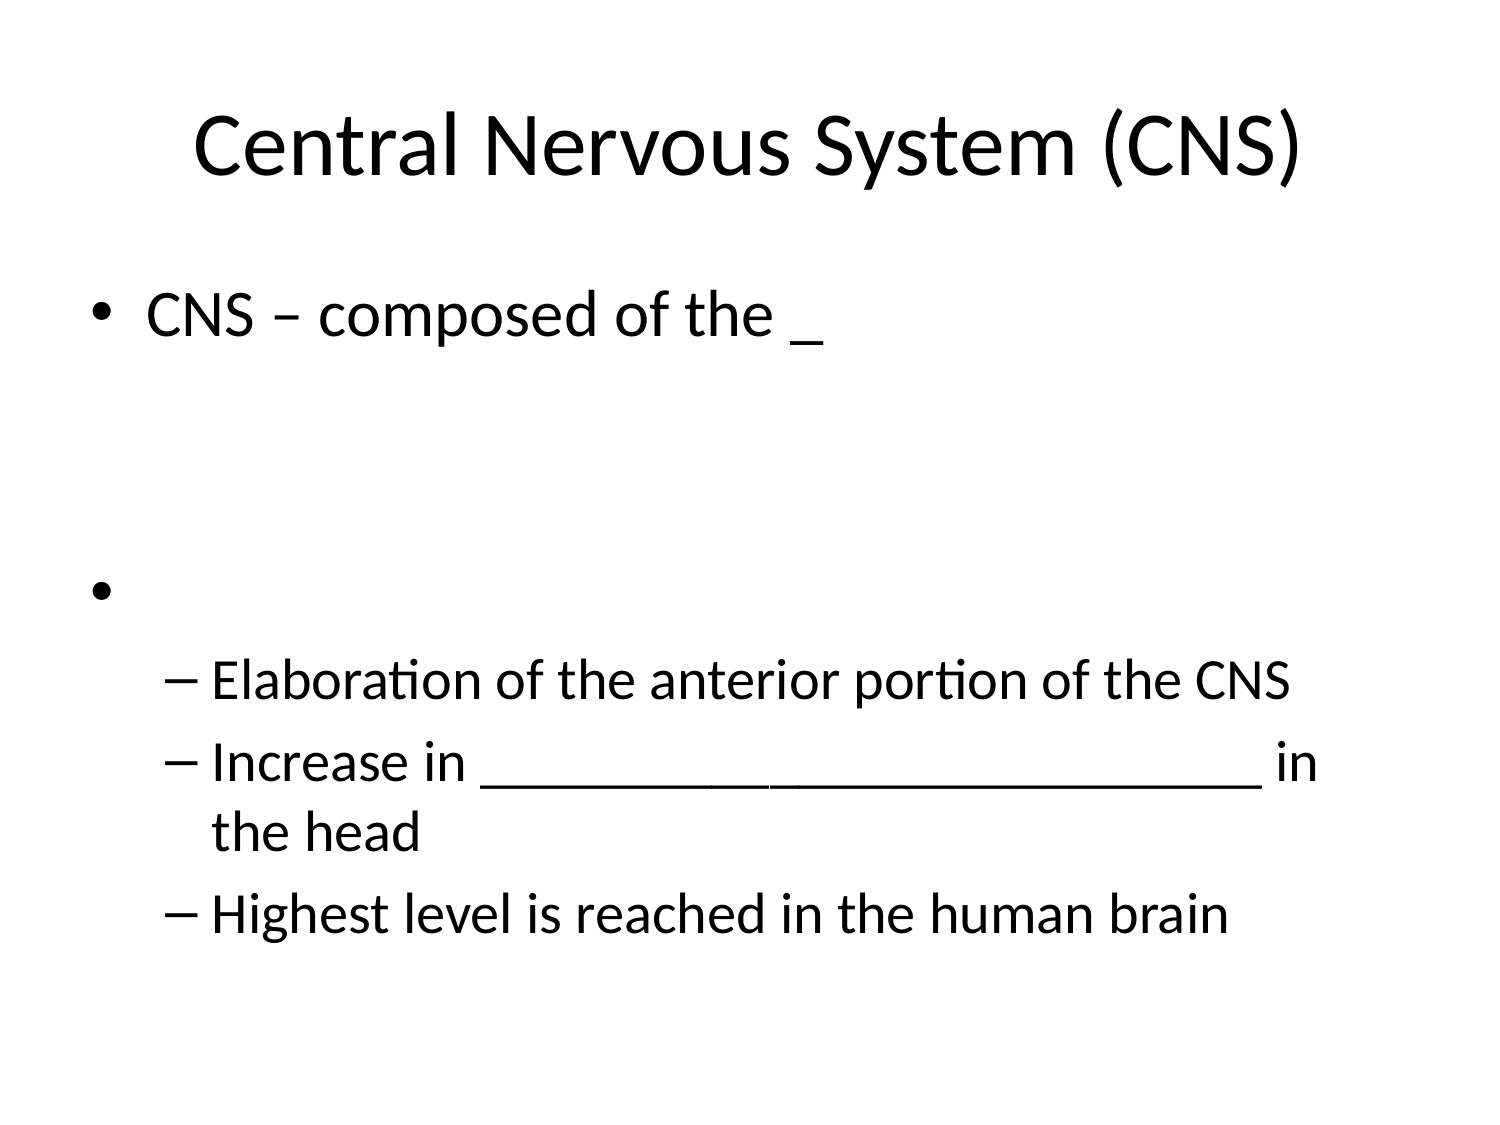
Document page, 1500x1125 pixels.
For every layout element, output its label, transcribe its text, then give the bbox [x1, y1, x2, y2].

title Central Nervous System (CNS) [75, 45, 1425, 233]
list CNS – composed of the _ Elaboration of the anterior portion of the CNS Increase in ___________________________ in the head Highest level is reached in the human brain [75, 262, 1425, 1005]
